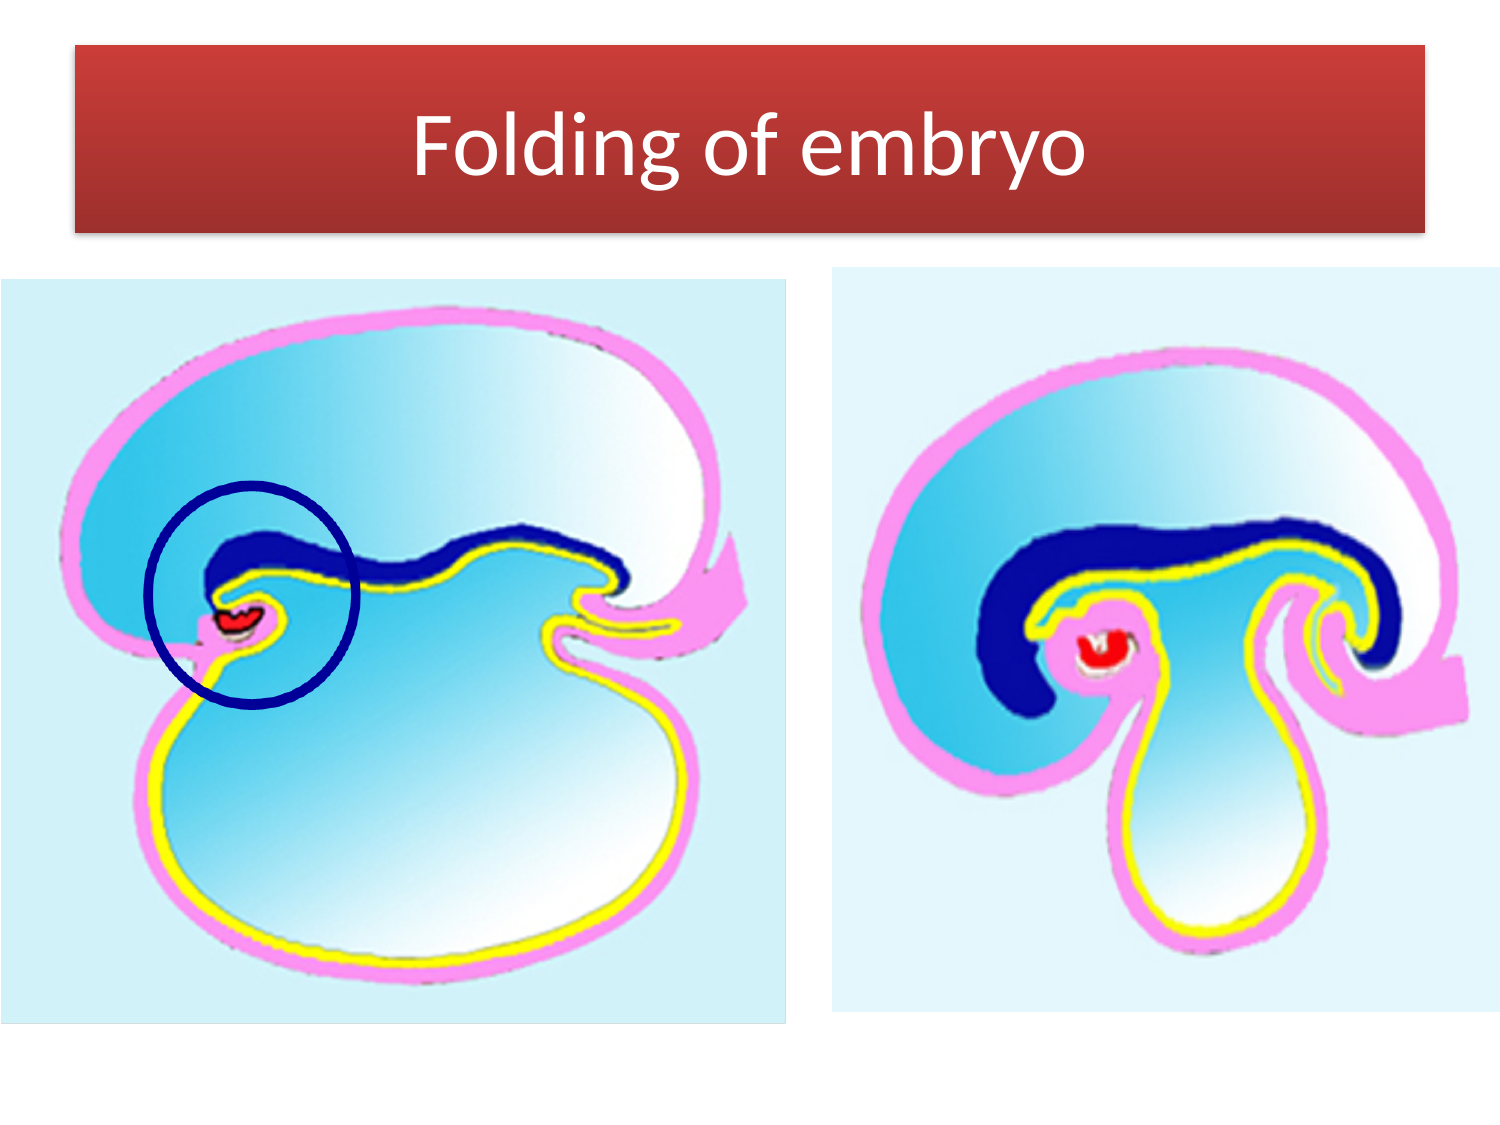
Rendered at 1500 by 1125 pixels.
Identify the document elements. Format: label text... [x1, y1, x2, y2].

title Folding of embryo [75, 45, 1425, 233]
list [0, 278, 786, 1024]
picture [832, 266, 1500, 1012]
